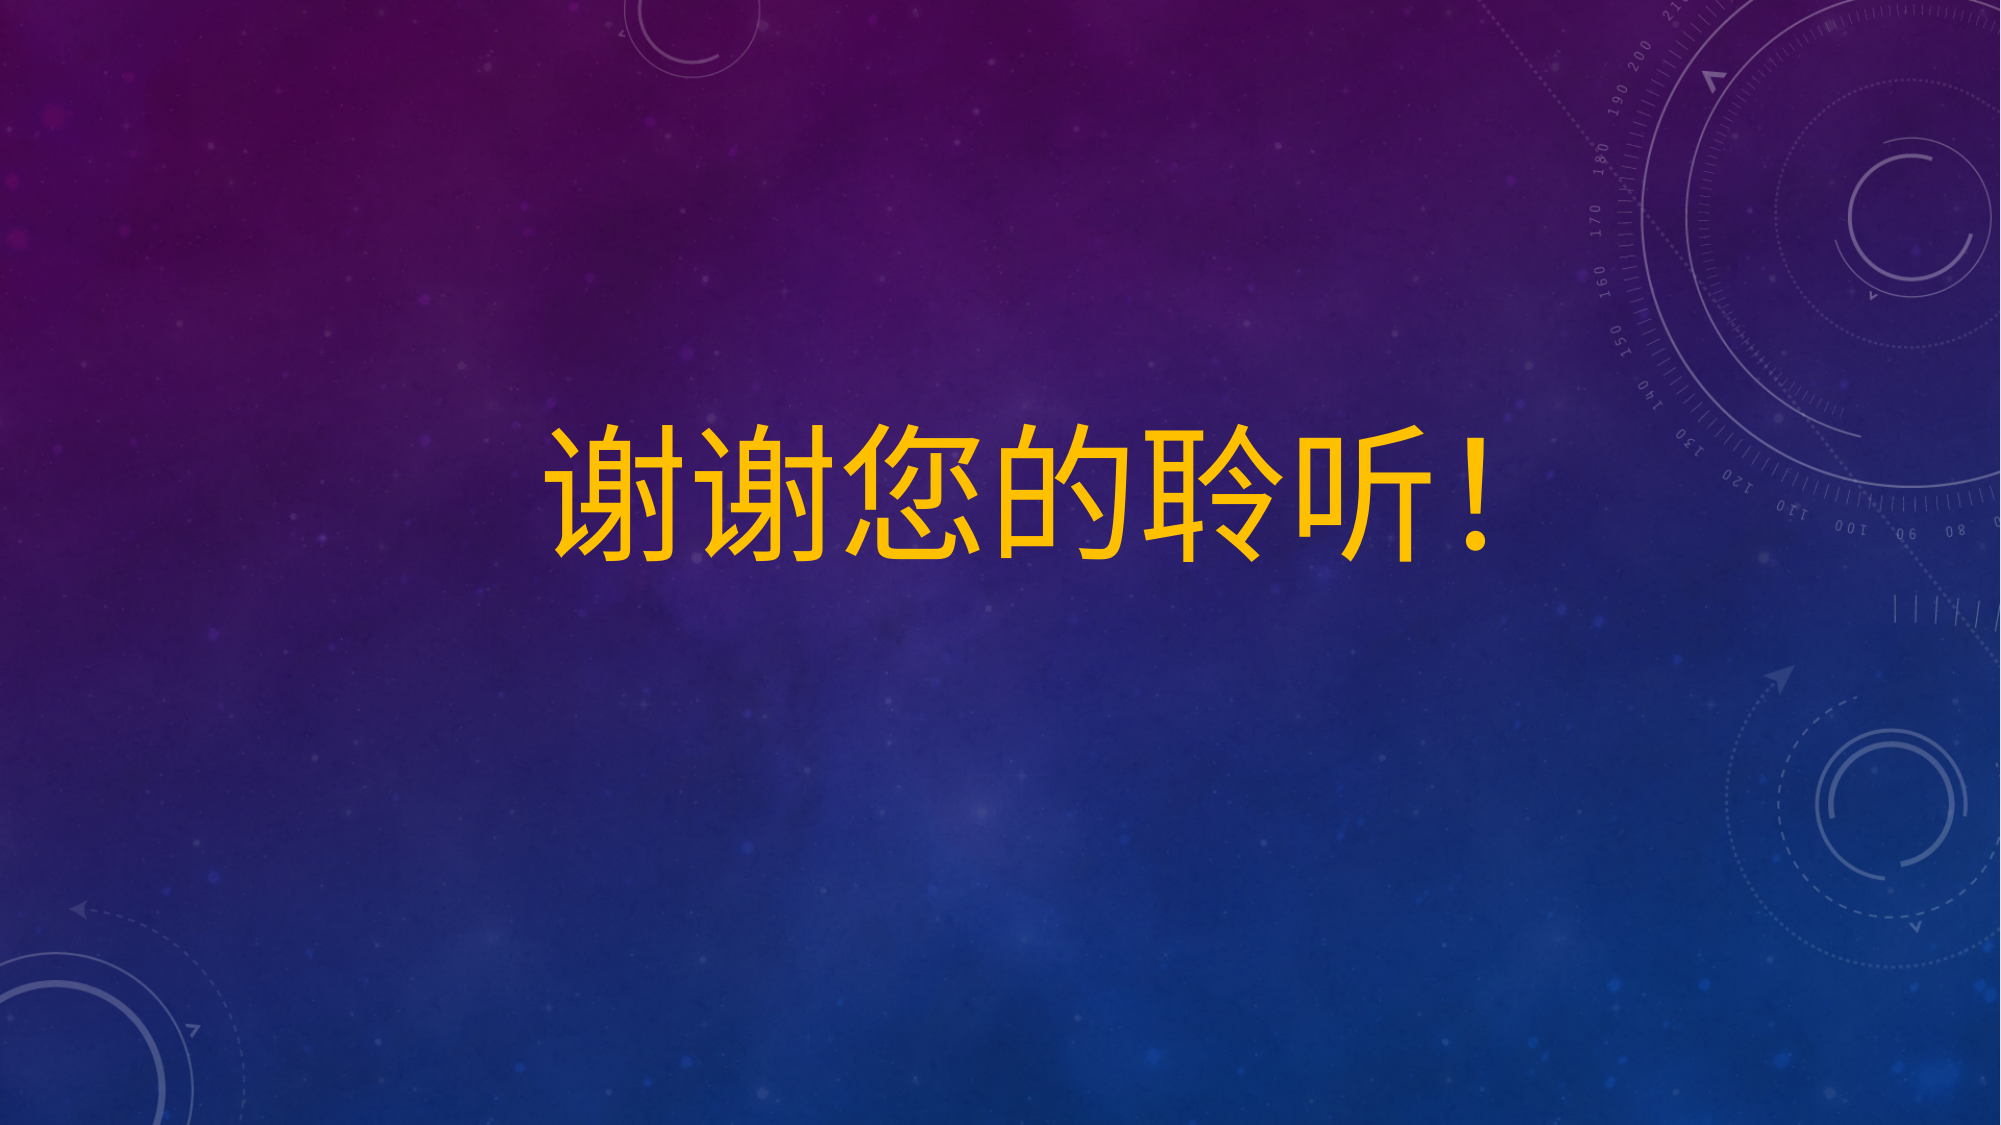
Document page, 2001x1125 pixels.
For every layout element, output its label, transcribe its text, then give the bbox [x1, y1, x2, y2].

text_box 谢谢您的聆听！ [523, 393, 1604, 589]
picture [0, 0, 2001, 1125]
